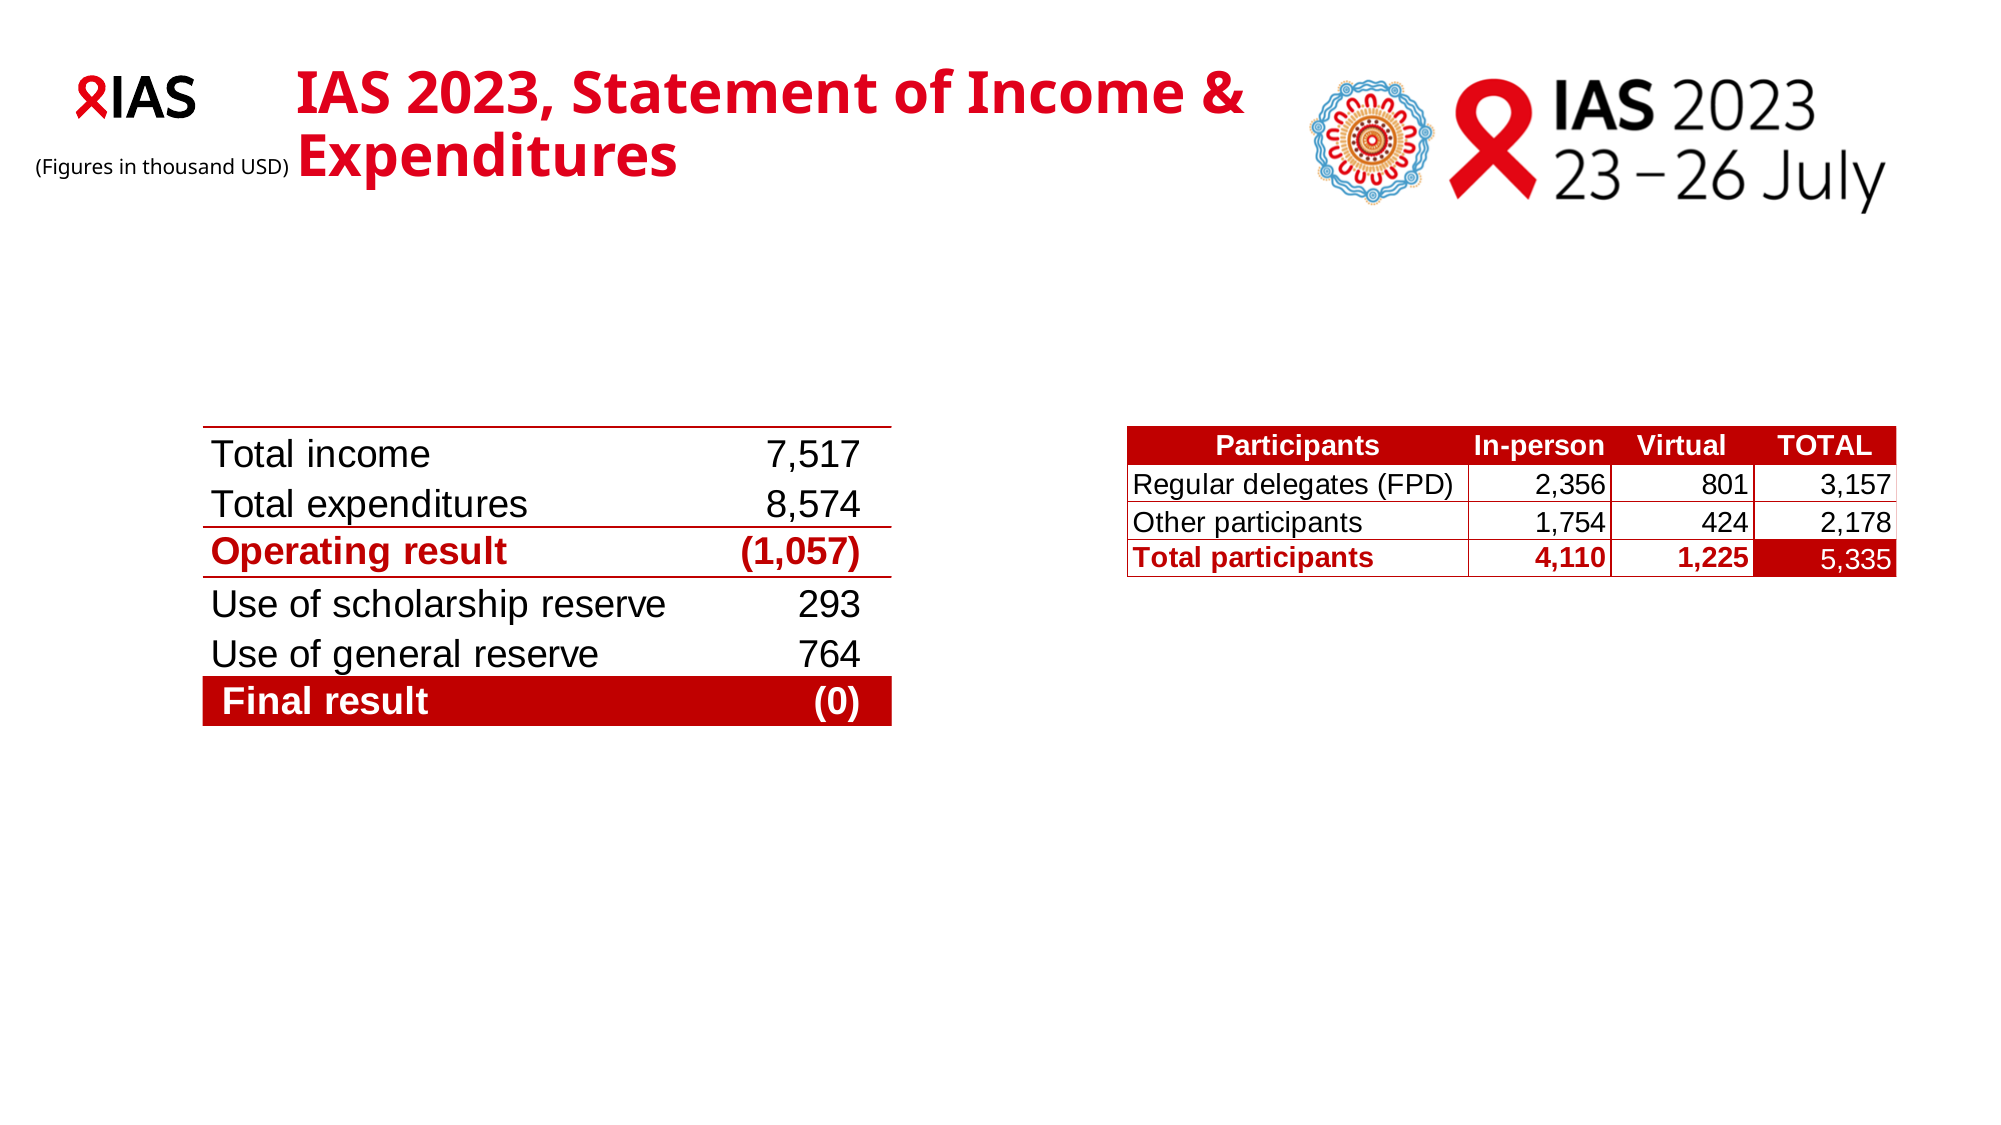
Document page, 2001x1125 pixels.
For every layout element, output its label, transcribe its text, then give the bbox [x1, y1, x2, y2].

picture [202, 426, 894, 728]
text_box (Figures in thousand USD) [35, 153, 309, 199]
picture [1126, 426, 1898, 578]
picture [1306, 70, 1898, 222]
title IAS 2023, Statement of Income & Expenditures [296, 63, 1289, 183]
